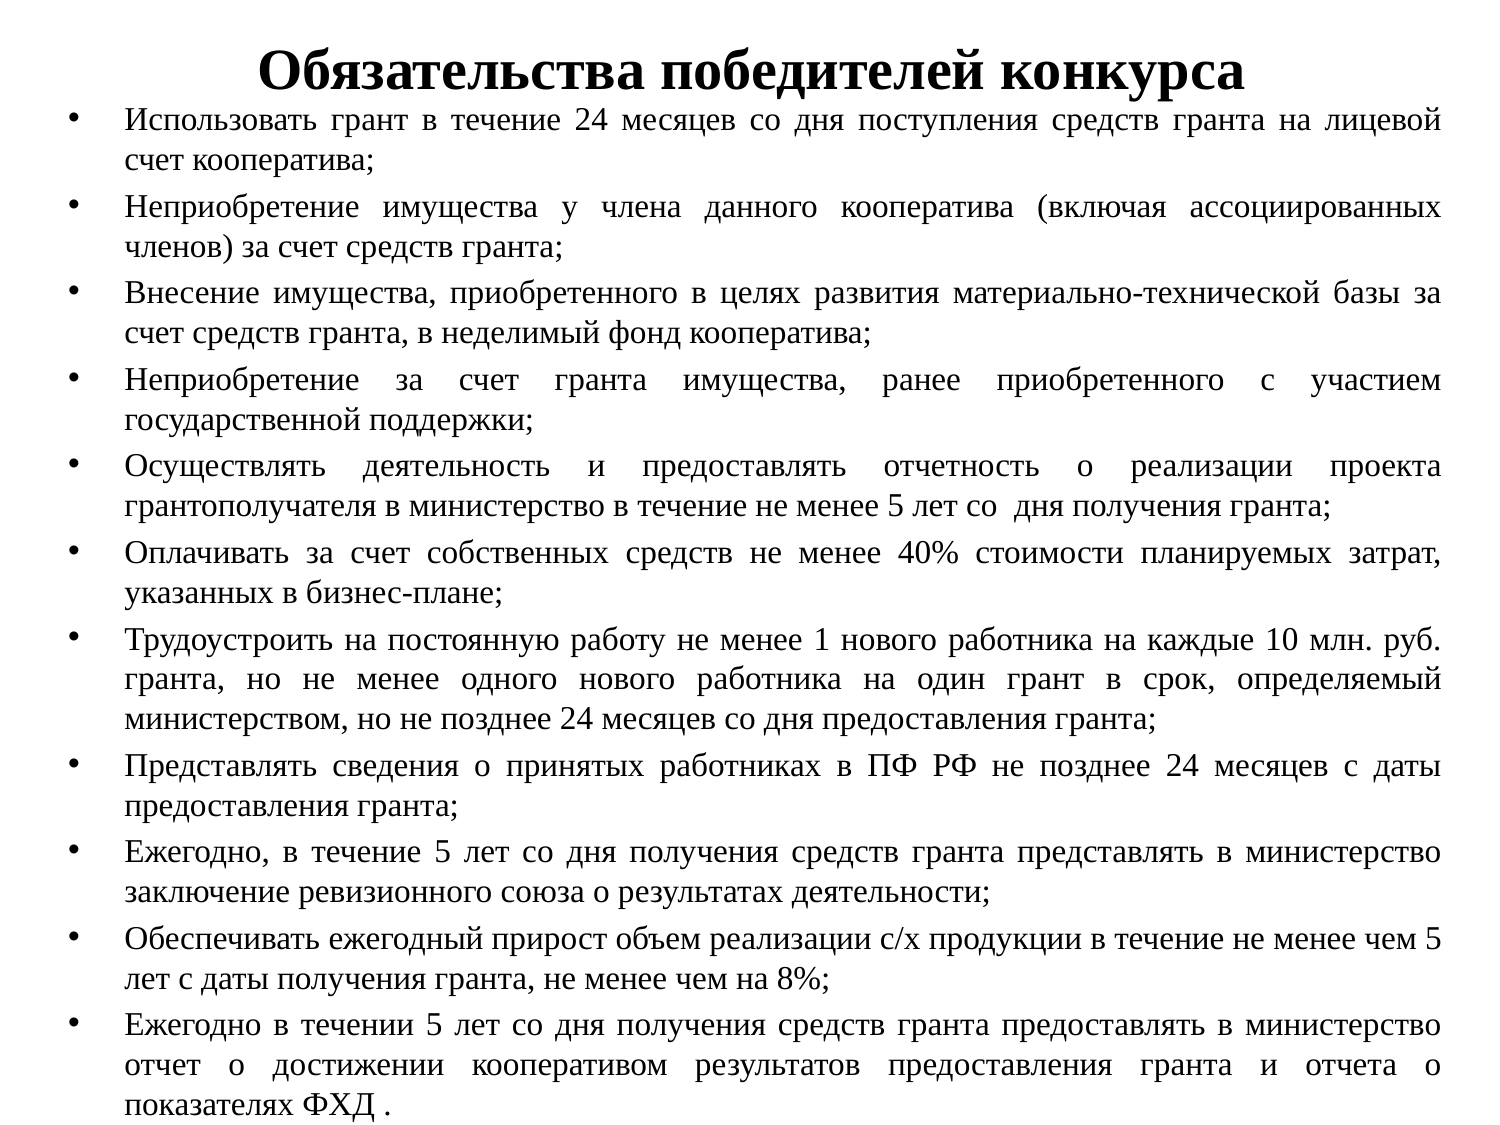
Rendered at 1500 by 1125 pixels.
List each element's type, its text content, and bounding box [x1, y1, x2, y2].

list Использовать грант в течение 24 месяцев со дня поступления средств гранта на лицевой счет кооператива; Неприобретение имущества у члена данного кооператива (включая ассоциированных членов) за счет средств гранта; Внесение имущества, приобретенного в целях развития материально-технической базы за счет средств гранта, в неделимый фонд кооператива; Неприобретение за счет гранта имущества, ранее приобретенного с участием государственной поддержки; Осуществлять деятельность и предоставлять отчетность о реализации проекта грантополучателя в министерство в течение не менее 5 лет со дня получения гранта; Оплачивать за счет собственных средств не менее 40% стоимости планируемых затрат, указанных в бизнес-плане; Трудоустроить на постоянную работу не менее 1 нового работника на каждые 10 млн. руб. гранта, но не менее одного нового работника на один грант в срок, определяемый министерством, но не позднее 24 месяцев со дня предоставления гранта; Представлять сведения о принятых работниках в ПФ РФ не позднее 24 месяцев с даты предоставления гранта; Ежегодно, в течение 5 лет со дня получения средств гранта представлять в министерство заключение ревизионного союза о результатах деятельности; Обеспечивать ежегодный прирост объем реализации с/х продукции в течение не менее чем 5 лет с даты получения гранта, не менее чем на 8%; Ежегодно в течении 5 лет со дня получения средств гранта предоставлять в министерство отчет о достижении кооперативом результатов предоставления гранта и отчета о показателях ФХД . [53, 90, 1459, 1106]
title Обязательства победителей конкурса [76, 19, 1427, 90]
